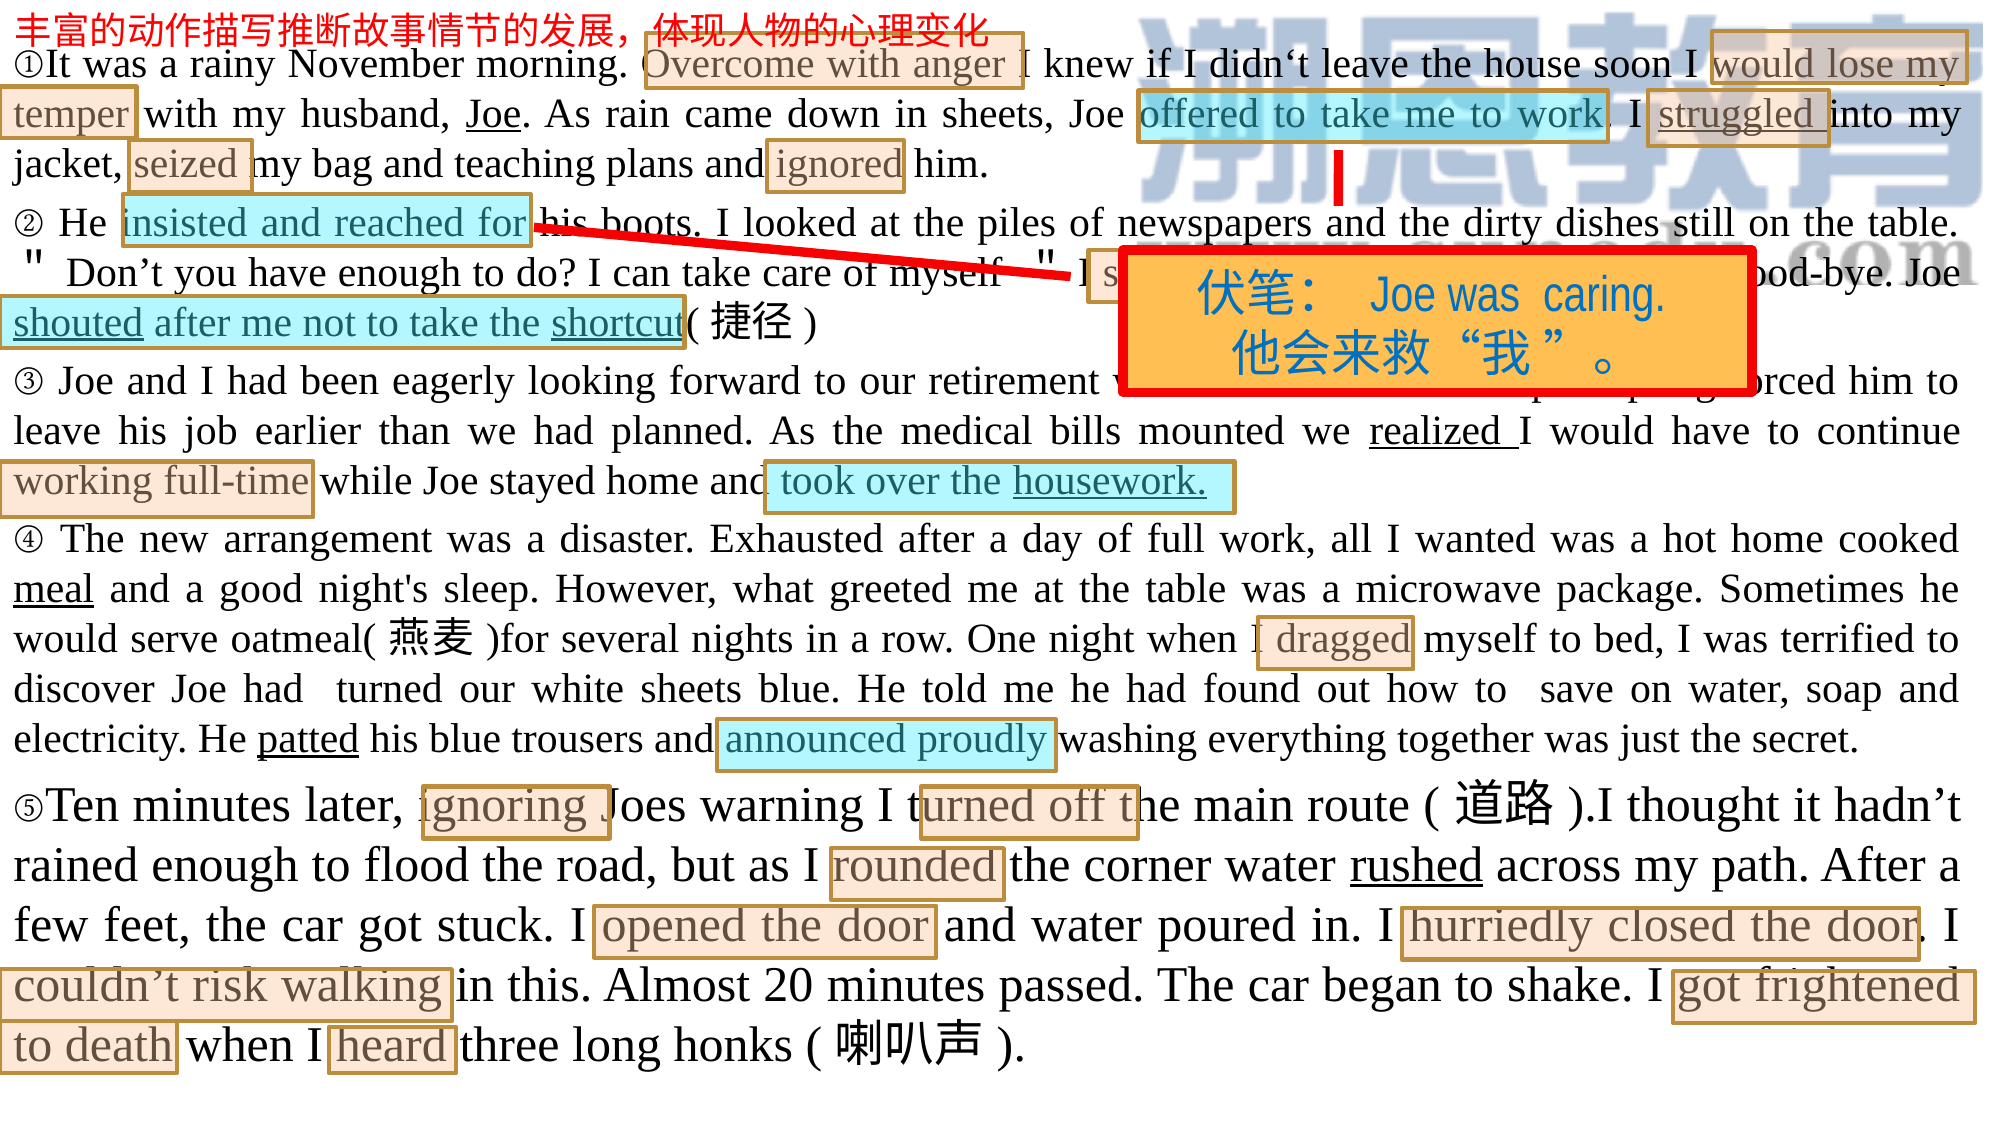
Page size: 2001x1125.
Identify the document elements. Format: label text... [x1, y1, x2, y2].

text_box [1136, 88, 1610, 144]
text_box [0, 294, 687, 350]
text_box [327, 1025, 458, 1075]
text_box [121, 192, 533, 248]
text_box [0, 967, 454, 1023]
text_box [1710, 29, 1969, 85]
text_box [919, 784, 1140, 841]
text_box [1122, 149, 1753, 393]
text_box [715, 717, 1058, 773]
text_box [1256, 615, 1415, 671]
text_box [829, 846, 1006, 902]
text_box [1671, 969, 1977, 1025]
text_box [1400, 906, 1921, 962]
text_box [765, 138, 906, 194]
text_box [1646, 88, 1831, 148]
text_box [644, 60, 1025, 90]
text_box 丰富的动作描写推断故事情节的发展，体现人物的心理变化 [0, 0, 1037, 60]
text_box [421, 784, 612, 841]
text_box [0, 1019, 179, 1075]
text_box [1086, 248, 1117, 304]
text_box [127, 138, 254, 192]
text_box [592, 904, 938, 960]
list ①It was a rainy November morning. Overcome with anger I knew if I didn‘t leave the house soon I would lose my temper with my husband, Joe. As rain came down in sheets, Joe offered to take me to work. I struggled into my jacket, seized my bag and teaching plans and ignored him. ② He insisted and reached for his boots. I looked at the piles of newspapers and the dirty dishes still on the table. ＂Don’t you have enough to do? I can take care of myself ＂I stormed out，not even kissing him good-bye. Joe shouted after me not to take the shortcut(捷径) ③ Joe and I had been eagerly looking forward to our retirement when a heart attack that past spring forced him to leave his job earlier than we had planned. As the medical bills mounted we realized I would have to continue working full-time while Joe stayed home and took over the housework. ④ The new arrangement was a disaster. Exhausted after a day of full work, all I wanted was a hot home cooked meal and a good night's sleep. However, what greeted me at the table was a microwave package. Sometimes he would serve oatmeal(燕麦)for several nights in a row. One night when I dragged myself to bed, I was terrified to discover Joe had turned our white sheets blue. He told me he had found out how to save on water, soap and electricity. He patted his blue trousers and announced proudly washing everything together was just the secret. ⑤Ten minutes later, ignoring Joes warning I turned off the main route (道路).I thought it hadn’t rained enough to flood the road, but as I rounded the corner water rushed across my path. After a few feet, the car got stuck. I opened the door and water poured in. I hurriedly closed the door. I couldn’t risk walking in this. Almost 20 minutes passed. The car began to shake. I got frightened to death when I heard three long honks (喇叭声). [0, 29, 1975, 1095]
text_box [763, 459, 1237, 515]
text_box [0, 84, 139, 140]
picture [1134, 10, 1983, 285]
text_box [0, 459, 315, 519]
